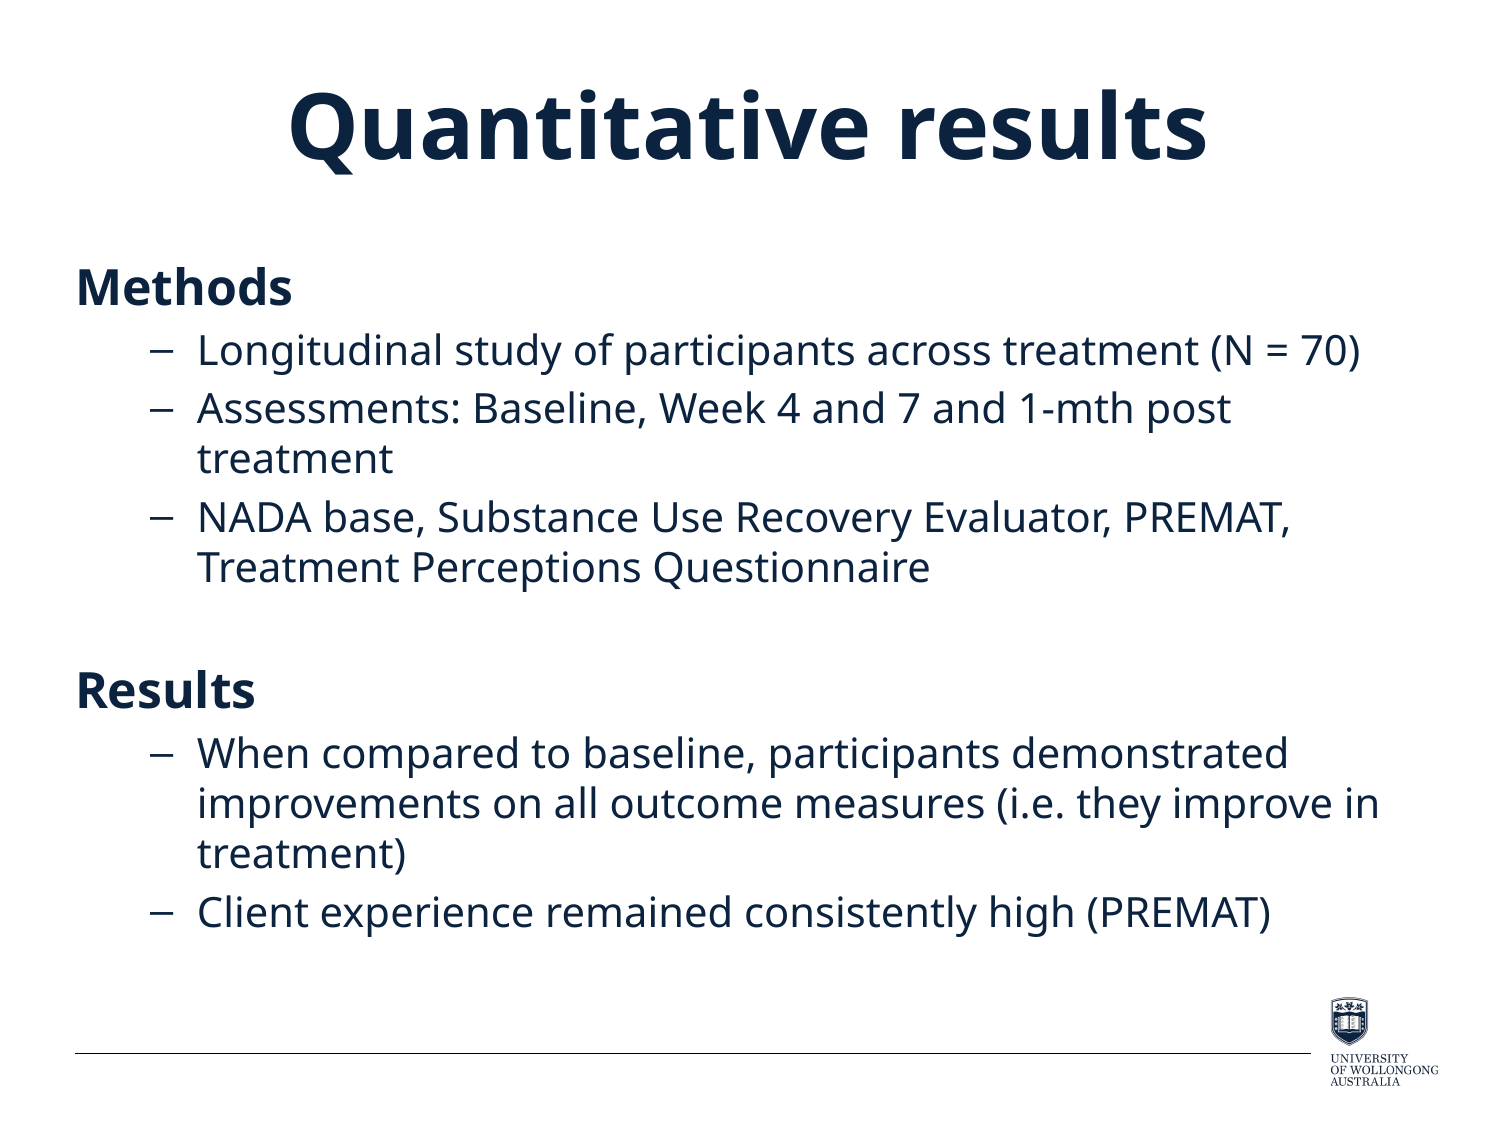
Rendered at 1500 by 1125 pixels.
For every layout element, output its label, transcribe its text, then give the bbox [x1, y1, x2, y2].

title Quantitative results [75, 67, 1436, 207]
list Methods Longitudinal study of participants across treatment (N = 70) Assessments: Baseline, Week 4 and 7 and 1-mth post treatment NADA base, Substance Use Recovery Evaluator, PREMAT, Treatment Perceptions Questionnaire Results When compared to baseline, participants demonstrated improvements on all outcome measures (i.e. they improve in treatment) Client experience remained consistently high (PREMAT) [75, 255, 1436, 1012]
